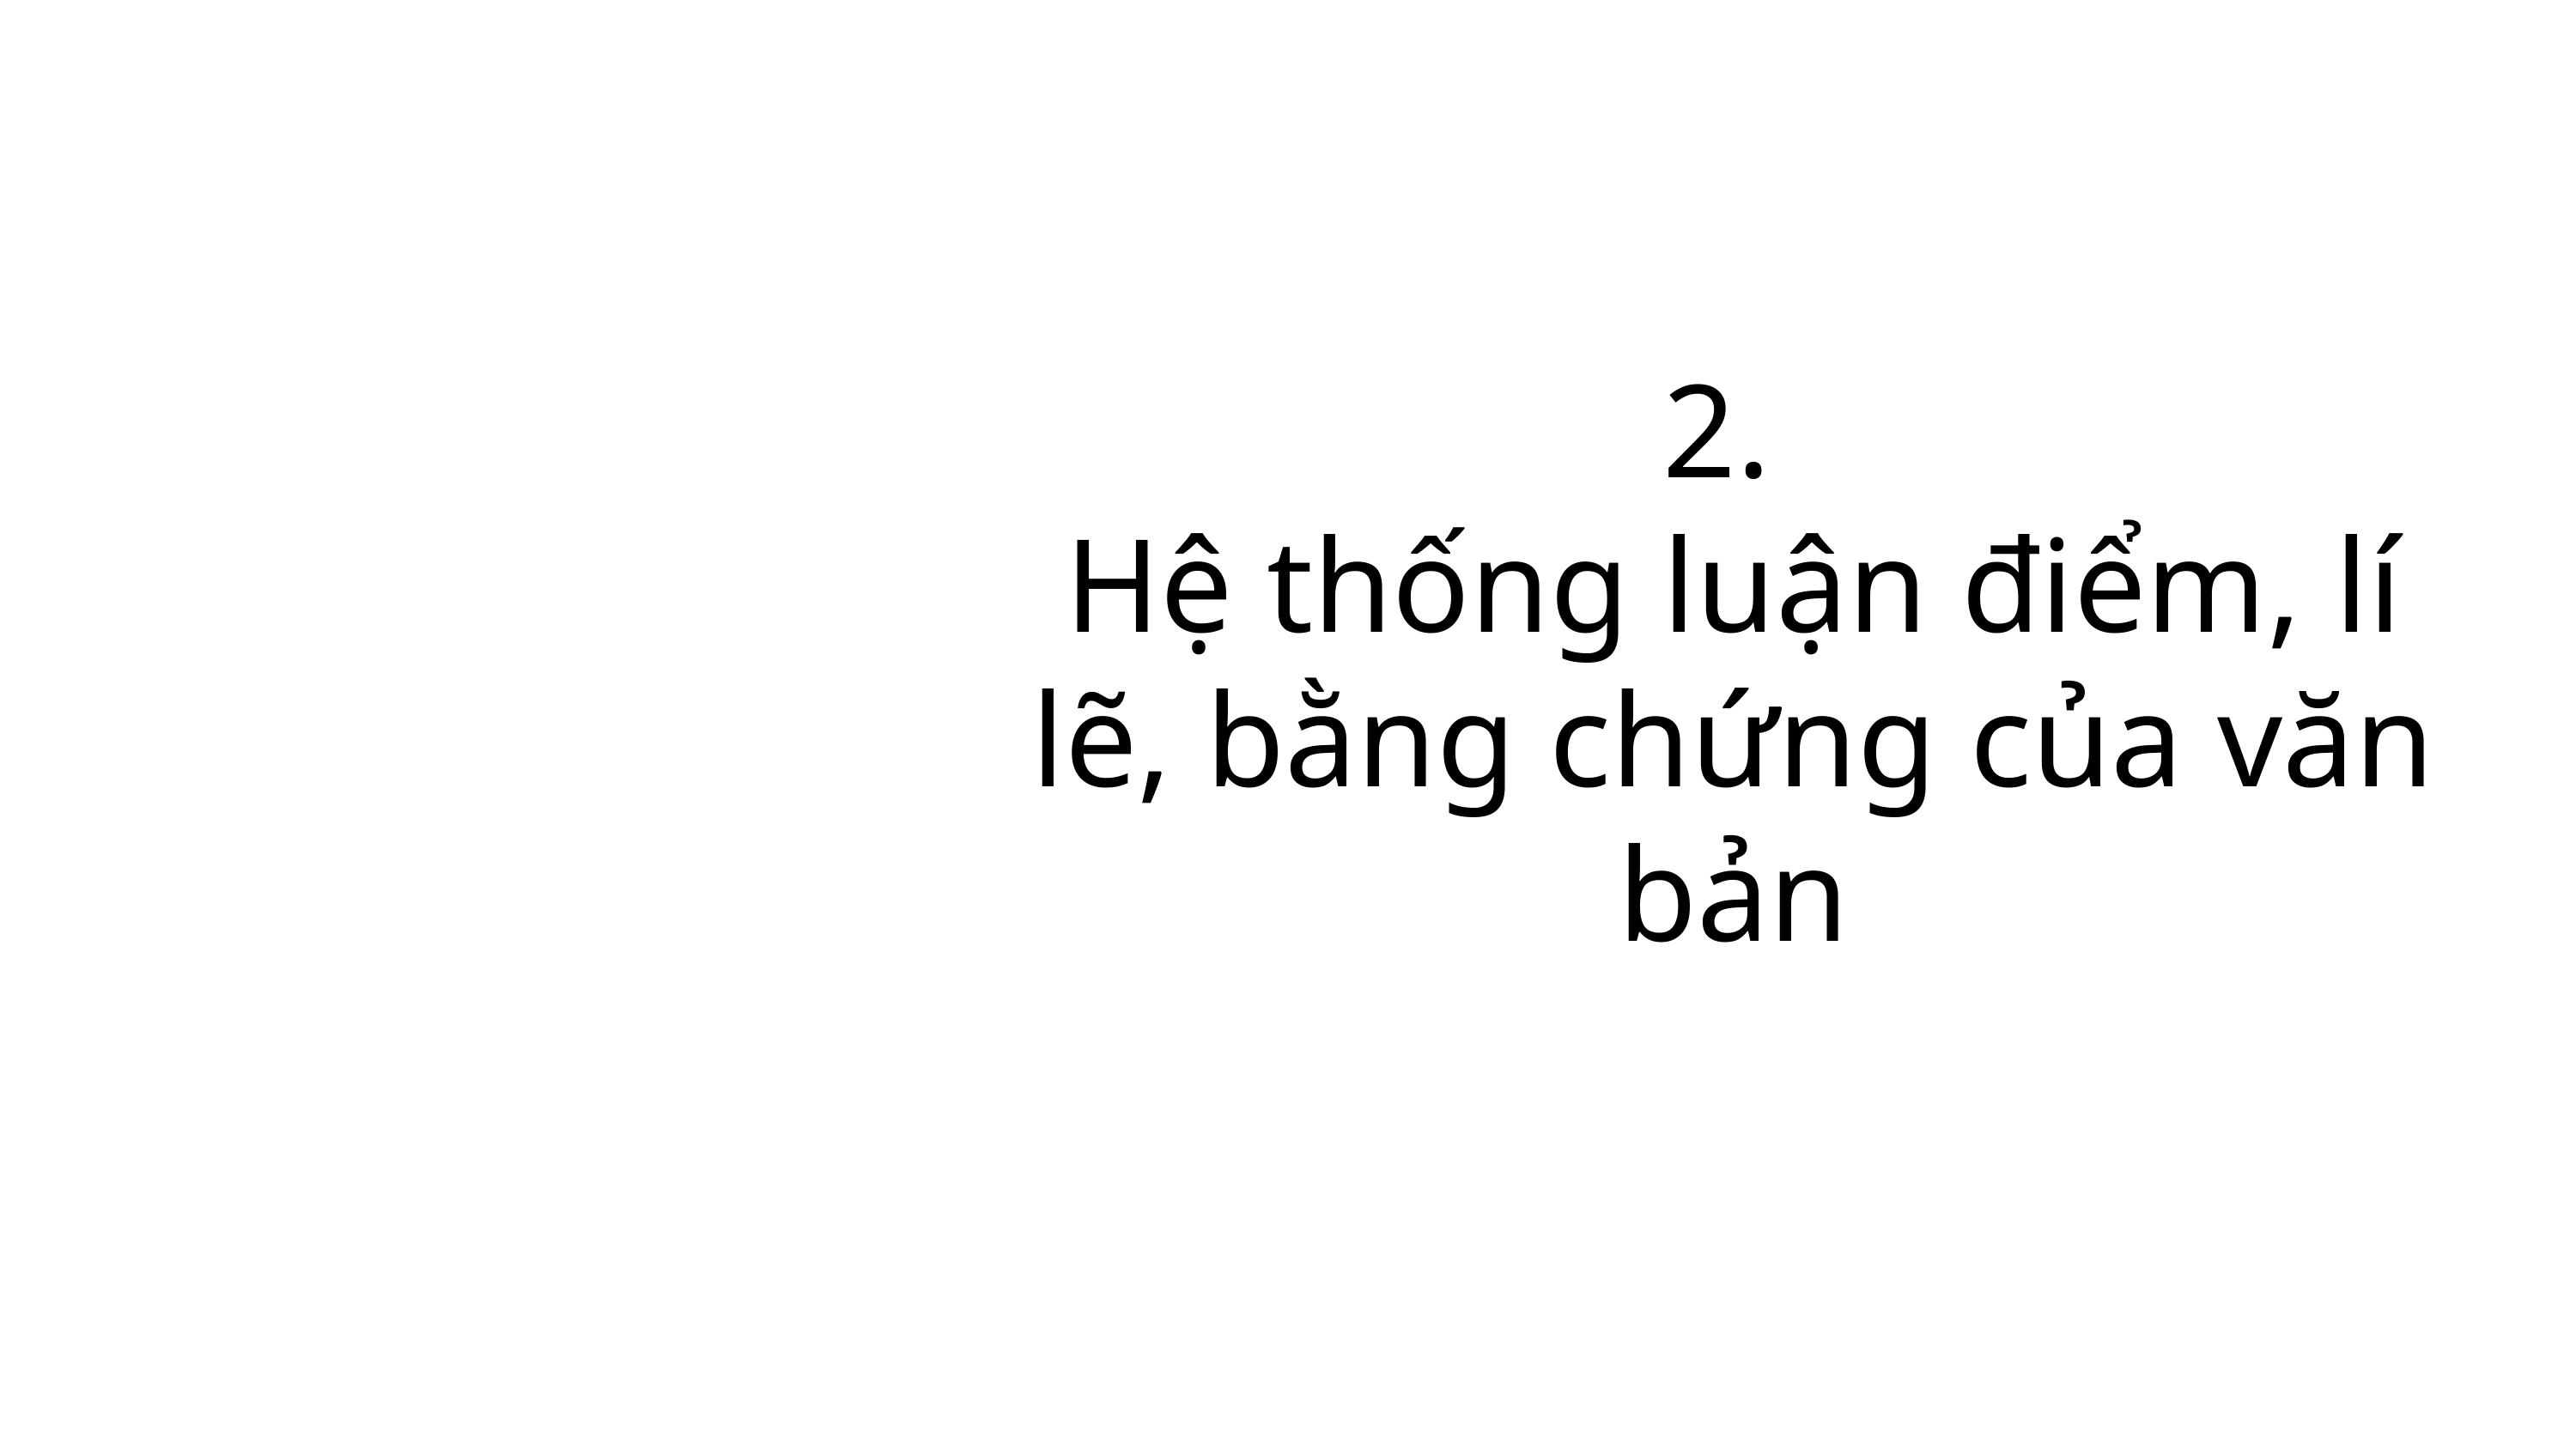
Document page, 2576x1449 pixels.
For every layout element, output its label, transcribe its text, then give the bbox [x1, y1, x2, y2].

text_box 2. Hệ thống luận điểm, lí lẽ, bằng chứng của văn bản [1030, 349, 2437, 967]
